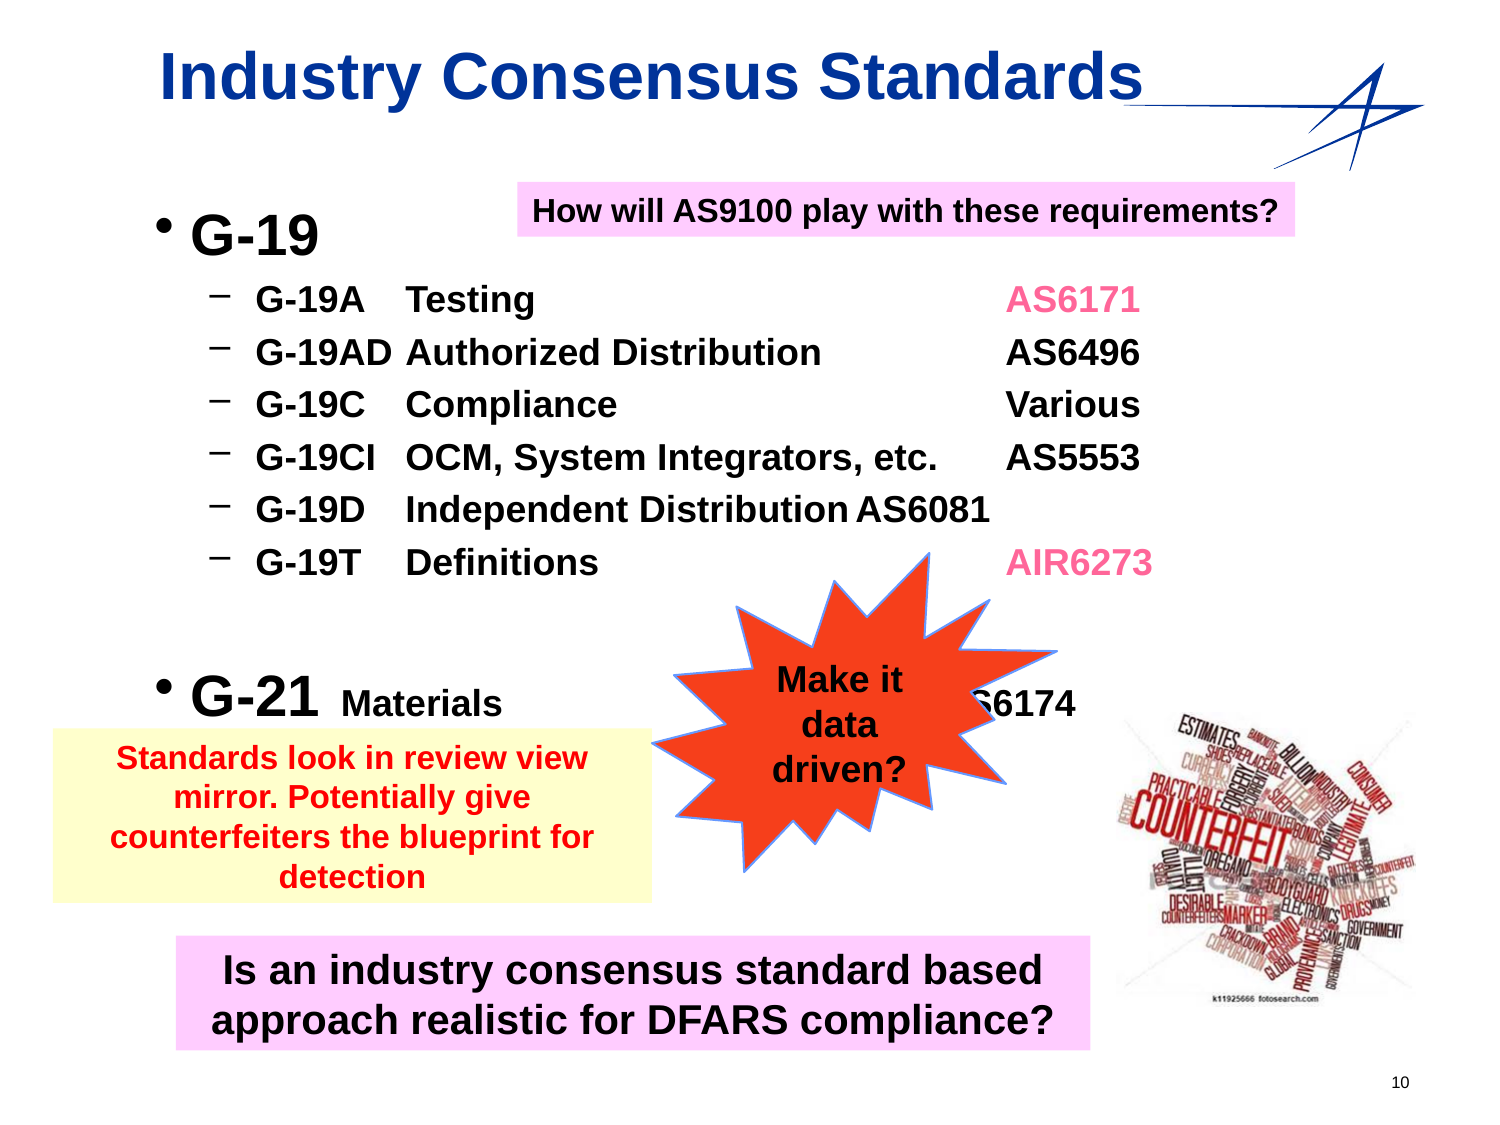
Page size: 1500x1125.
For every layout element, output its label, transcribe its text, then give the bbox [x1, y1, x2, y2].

text_box Is an industry consensus standard based approach realistic for DFARS compliance? [175, 935, 1091, 1051]
text_box Standards look in review view mirror. Potentially give counterfeiters the blueprint for detection [52, 728, 652, 903]
picture [1116, 712, 1416, 1008]
title Industry Consensus Standards [52, 32, 1253, 122]
list G-19 G-19A Testing AS6171 G-19AD Authorized Distribution AS6496 G-19C Compliance Various G-19CI OCM, System Integrators, etc. AS5553 G-19D Independent Distribution AS6081 G-19T Definitions AIR6273 G-21 Materials AS6174 [153, 196, 1302, 723]
text_box How will AS9100 play with these requirements? [517, 181, 1296, 237]
text_box Make it data driven? [651, 552, 1058, 873]
